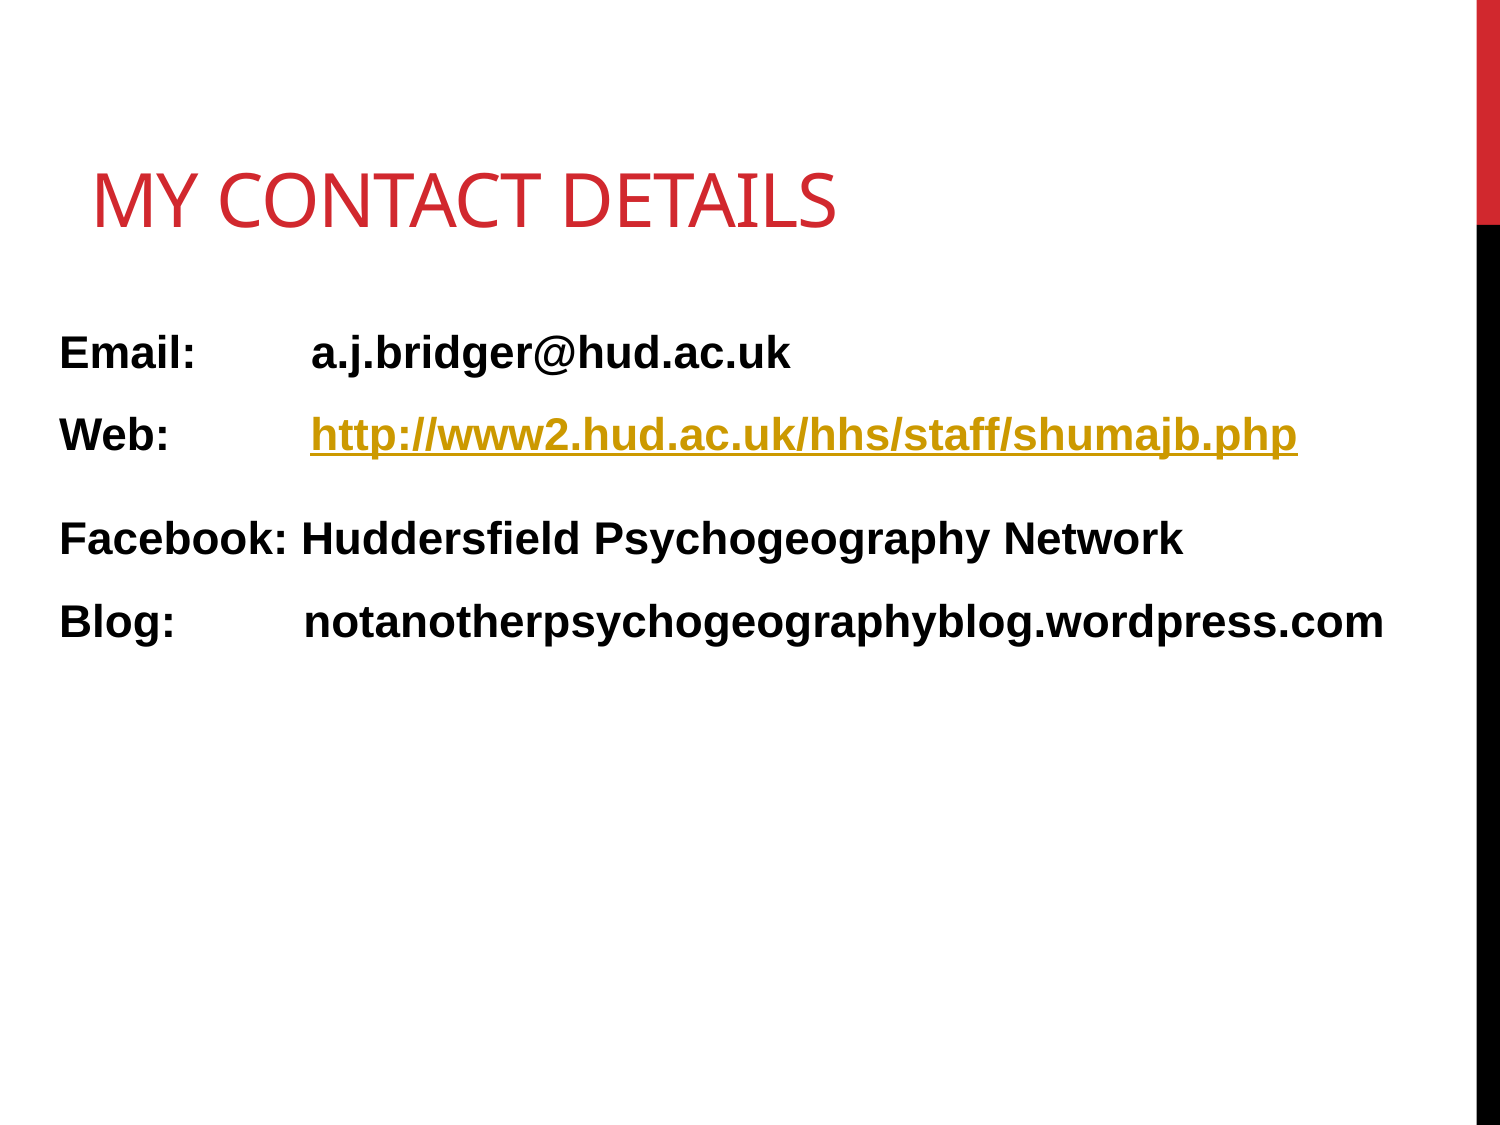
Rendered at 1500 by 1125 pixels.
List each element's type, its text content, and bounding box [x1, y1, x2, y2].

list Email: a.j.bridger@hud.ac.uk Web: http://www2.hud.ac.uk/hhs/staff/shumajb.php Facebook: Huddersfield Psychogeography Network Blog: notanotherpsychogeographyblog.wordpress.com [44, 287, 1436, 1005]
title My contact details [75, 25, 1025, 250]
